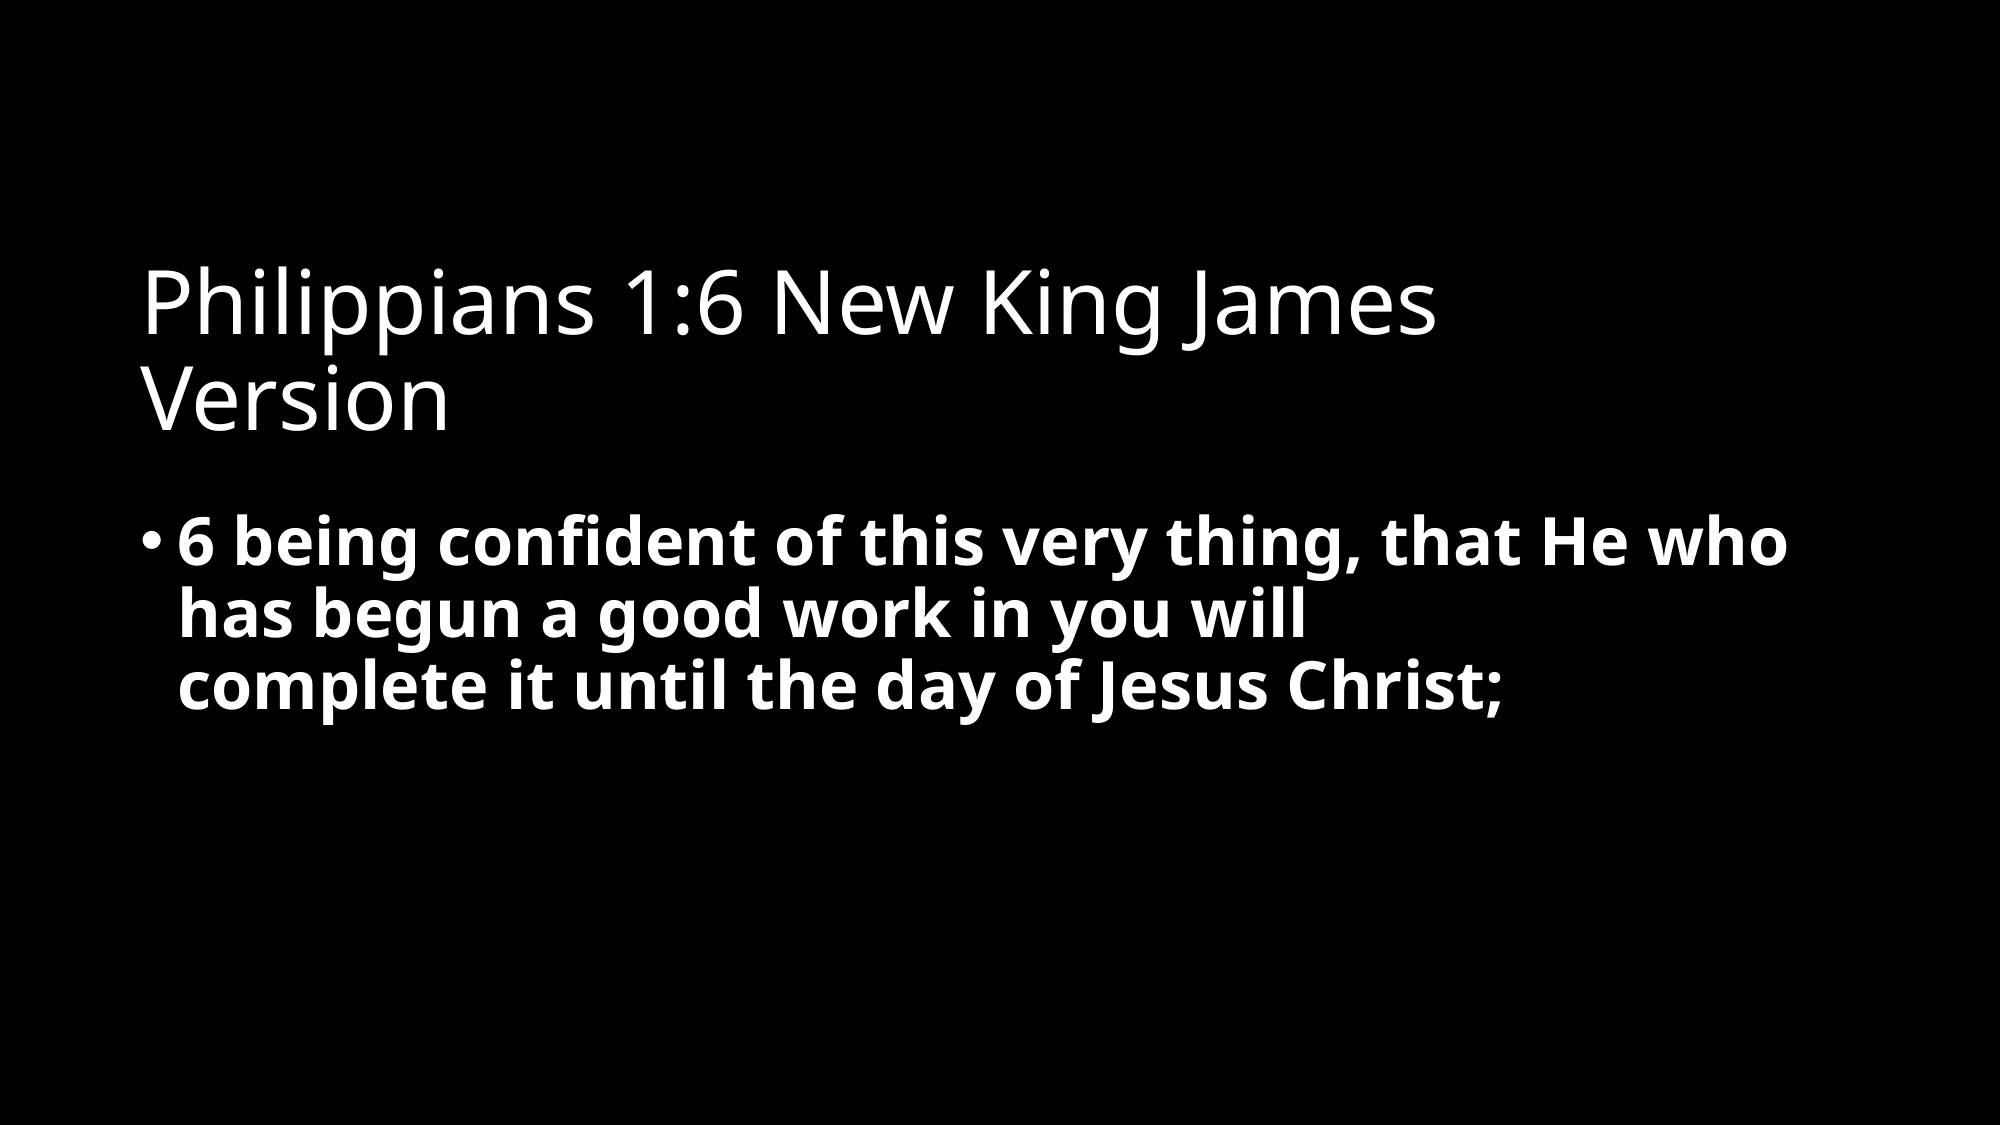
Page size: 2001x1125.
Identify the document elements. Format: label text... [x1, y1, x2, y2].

list 6 being confident of this very thing, that He who has begun a good work in you will complete it until the day of Jesus Christ; [125, 500, 1875, 1000]
title Philippians 1:6 New King James Version [125, 249, 1625, 458]
